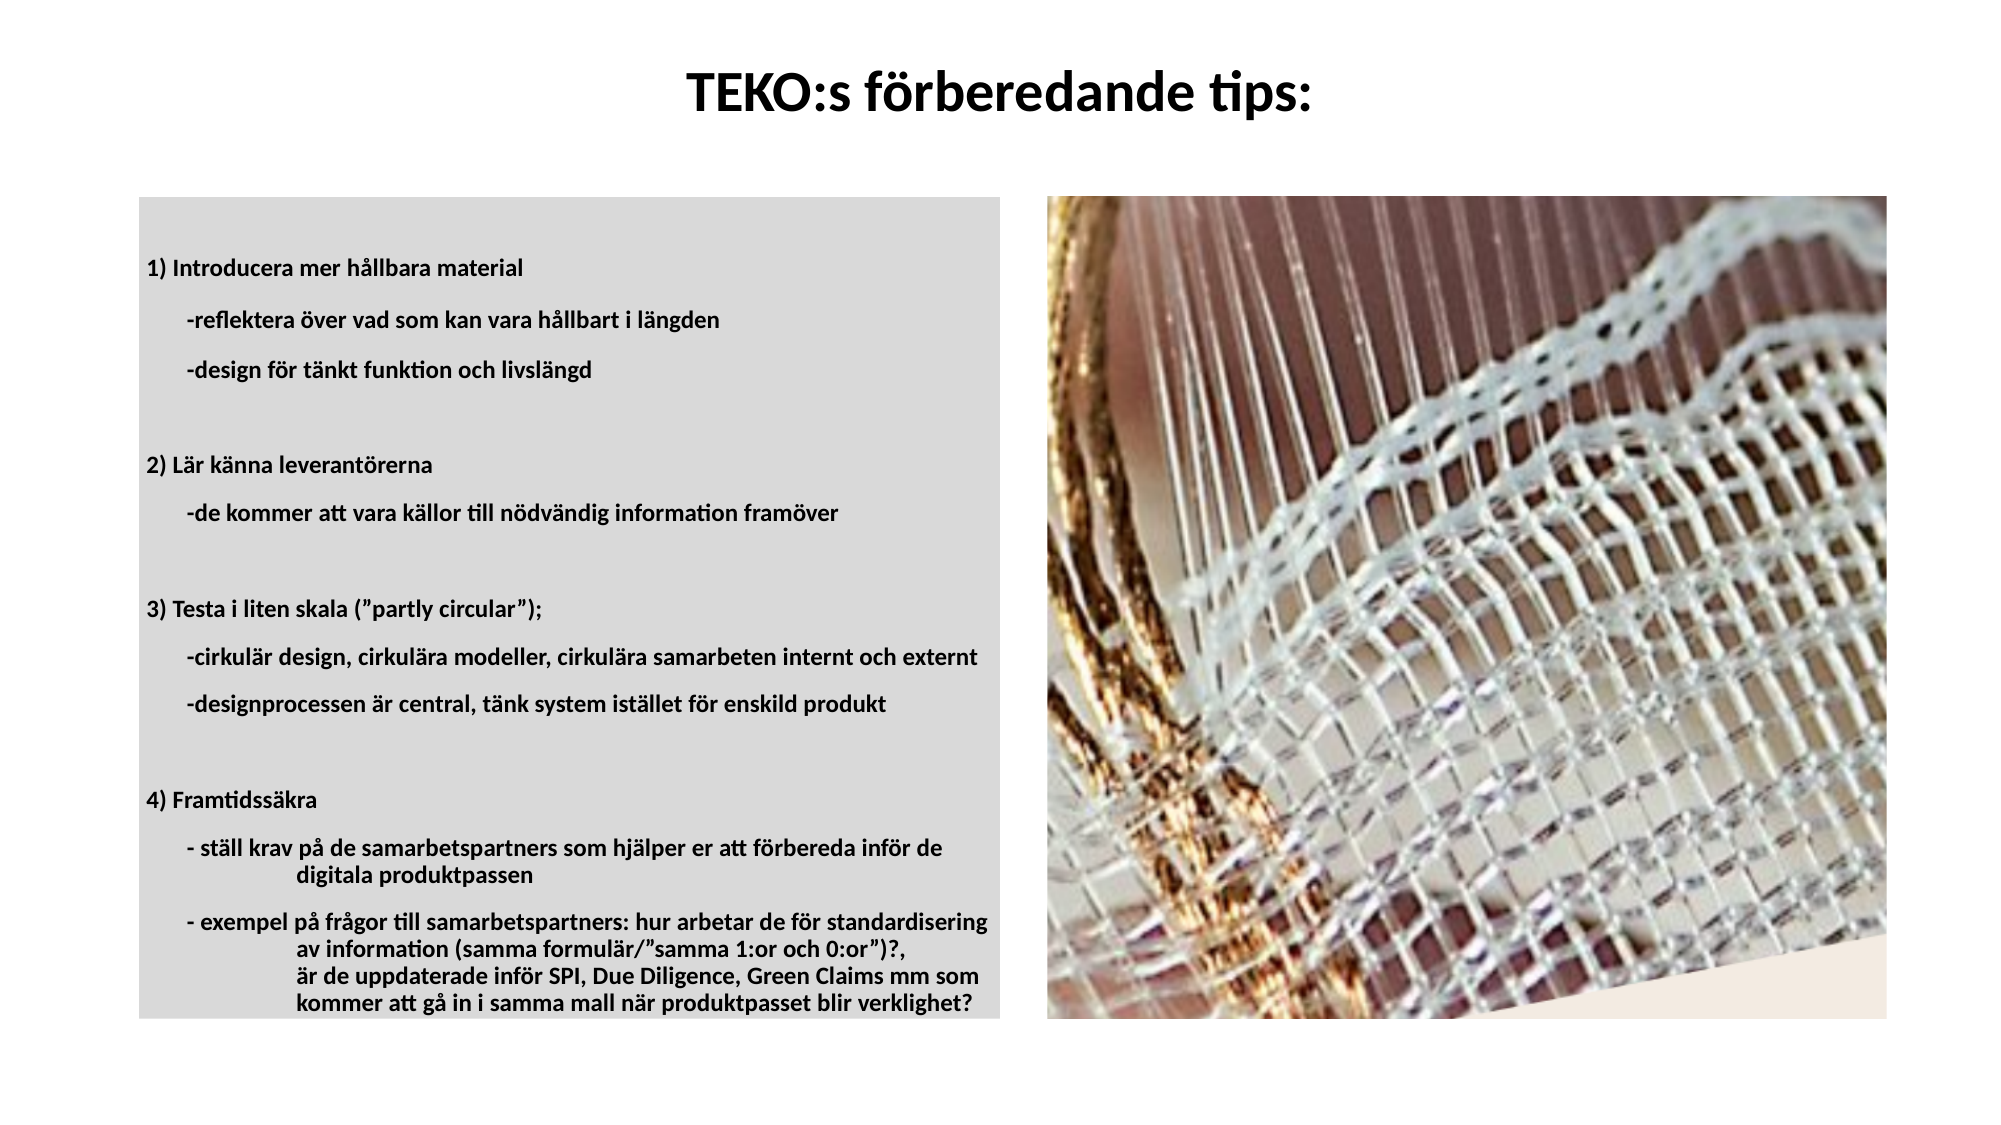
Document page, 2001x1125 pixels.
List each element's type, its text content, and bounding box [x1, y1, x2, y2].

picture [1047, 196, 1887, 1019]
text_box 1) Introducera mer hållbara material -reflektera över vad som kan vara hållbart i längden -design för tänkt funktion och livslängd 2) Lär känna leverantörerna -de kommer att vara källor till nödvändig information framöver 3) Testa i liten skala (”partly circular”); -cirkulär design, cirkulära modeller, cirkulära samarbeten internt och externt -designprocessen är central, tänk system istället för enskild produkt 4) Framtidssäkra - ställ krav på de samarbetspartners som hjälper er att förbereda inför de digitala produktpassen - exempel på frågor till samarbetspartners: hur arbetar de för standardisering av information (samma formulär/”samma 1:or och 0:or”)?, är de uppdaterade inför SPI, Due Diligence, Green Claims mm som kommer att gå in i samma mall när produktpasset blir verklighet? [139, 197, 1000, 1019]
text_box TEKO:s förberedande tips: [149, 46, 1851, 131]
